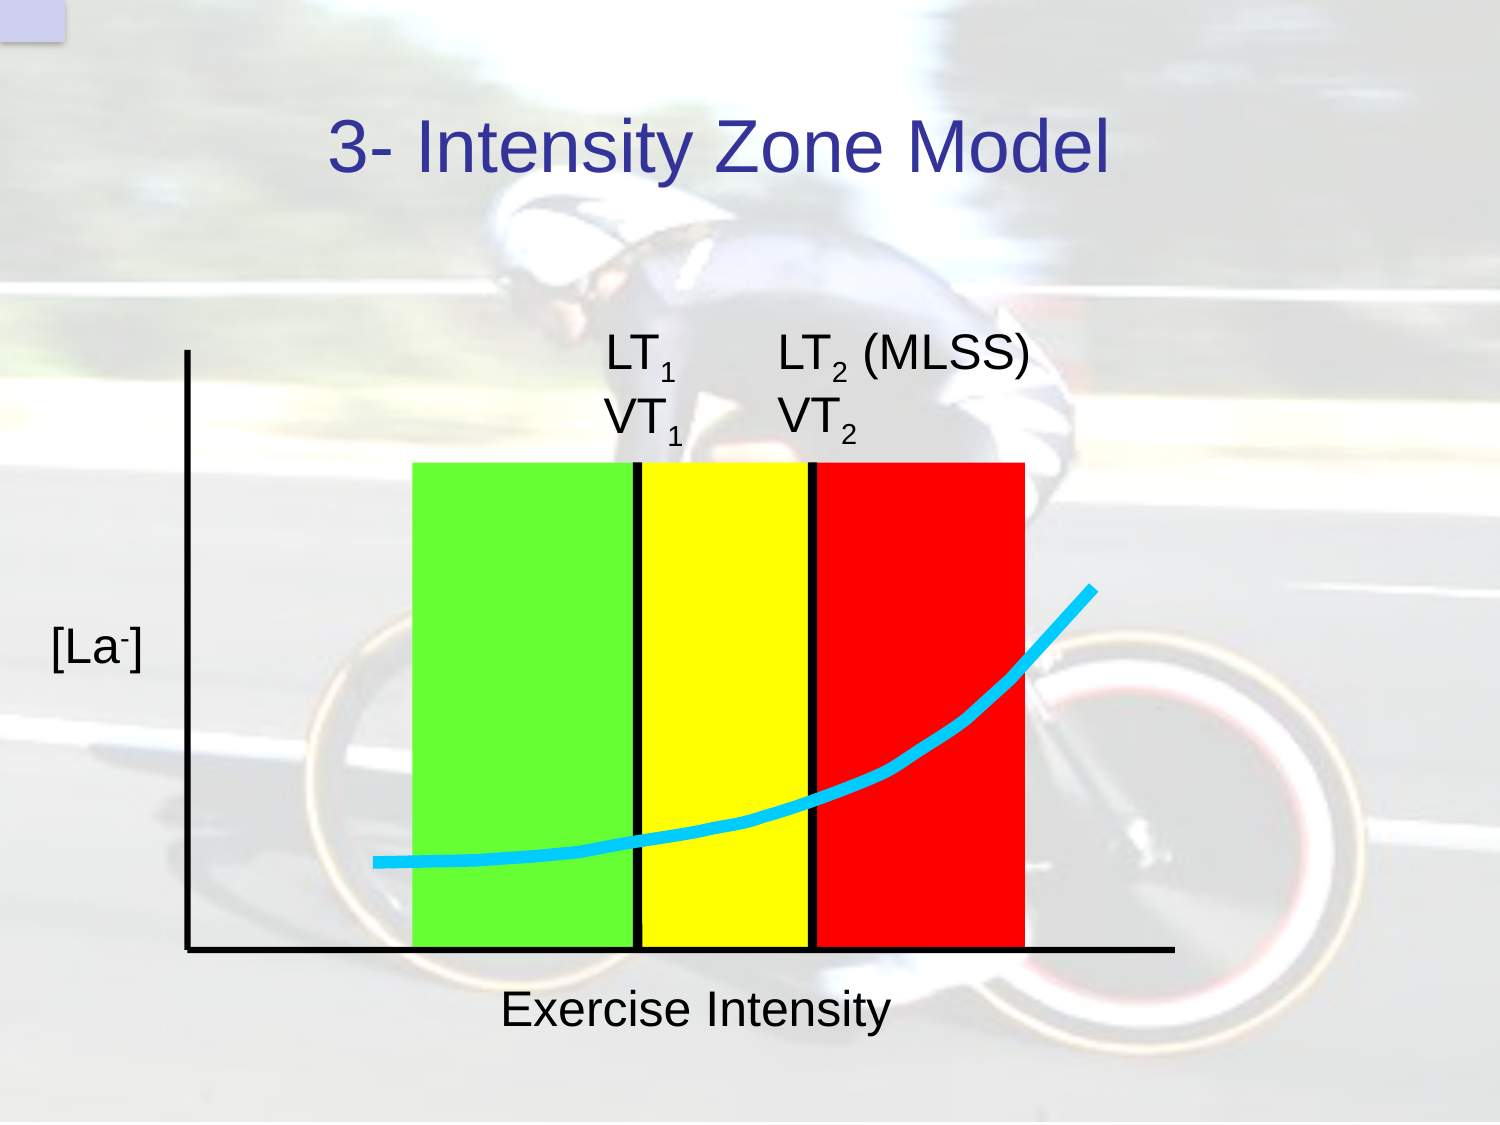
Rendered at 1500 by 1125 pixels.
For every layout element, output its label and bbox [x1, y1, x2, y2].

picture [0, 0, 1500, 1122]
text_box [34, 312, 1437, 1045]
